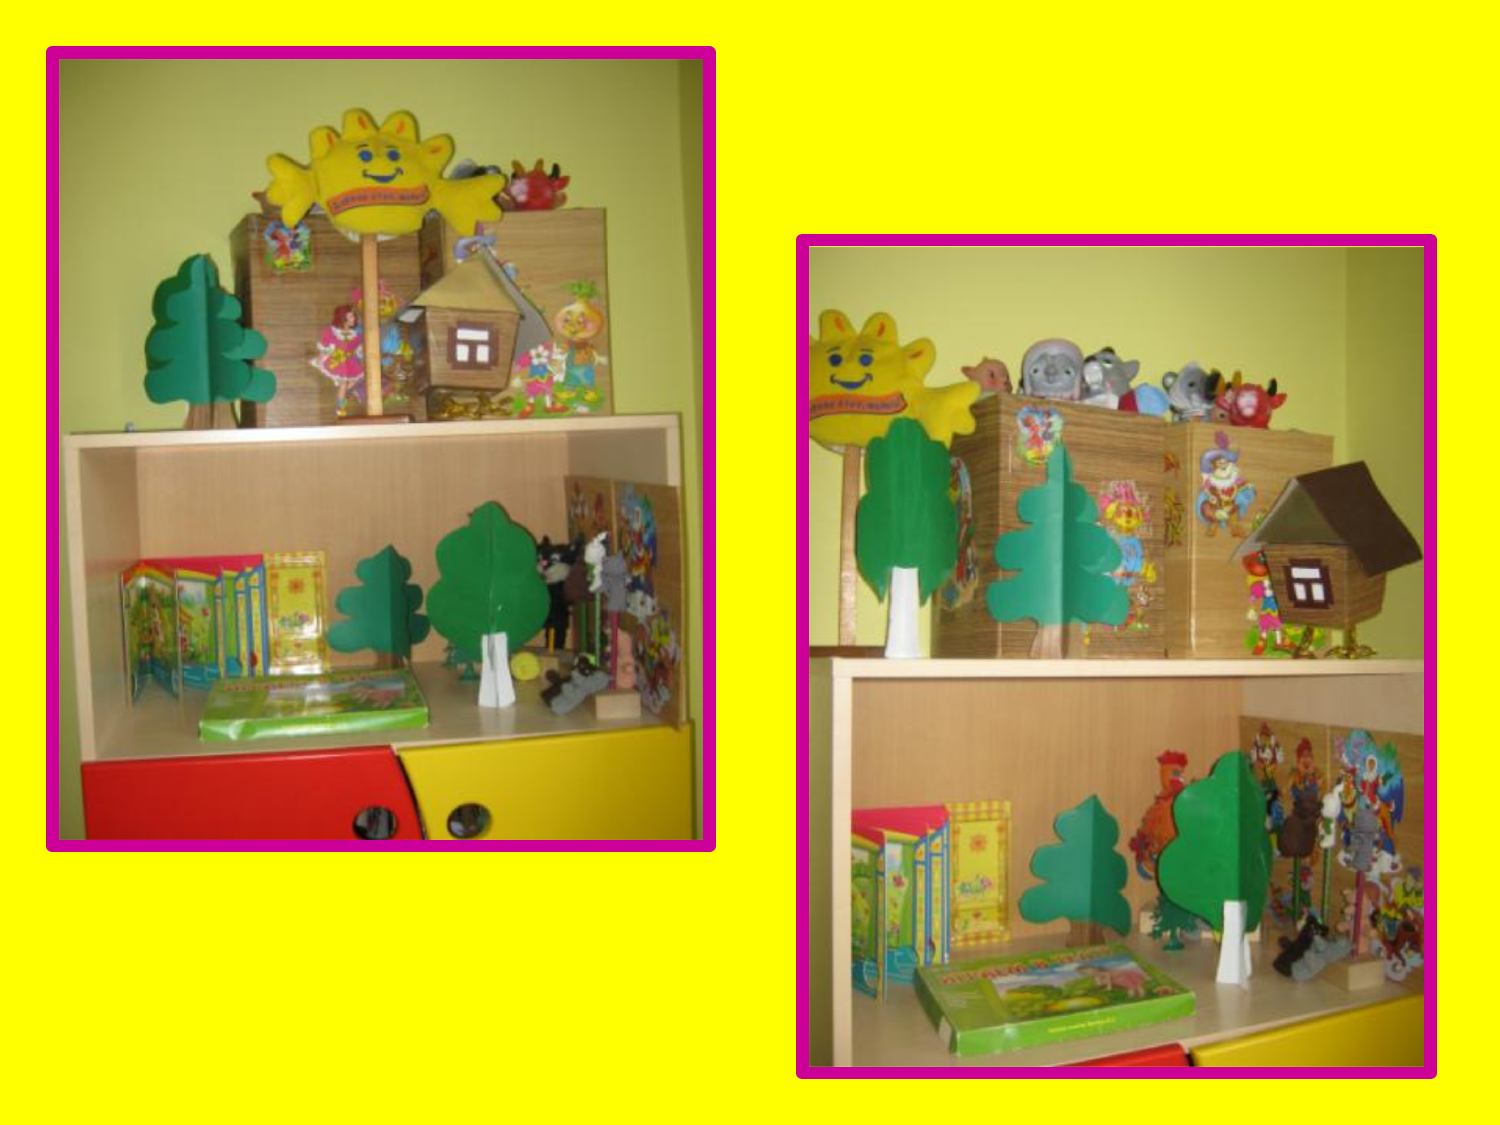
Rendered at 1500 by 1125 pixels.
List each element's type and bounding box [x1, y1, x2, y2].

picture [705, 248, 1500, 1066]
picture [60, 60, 703, 126]
list [0, 126, 772, 772]
picture [60, 772, 703, 840]
